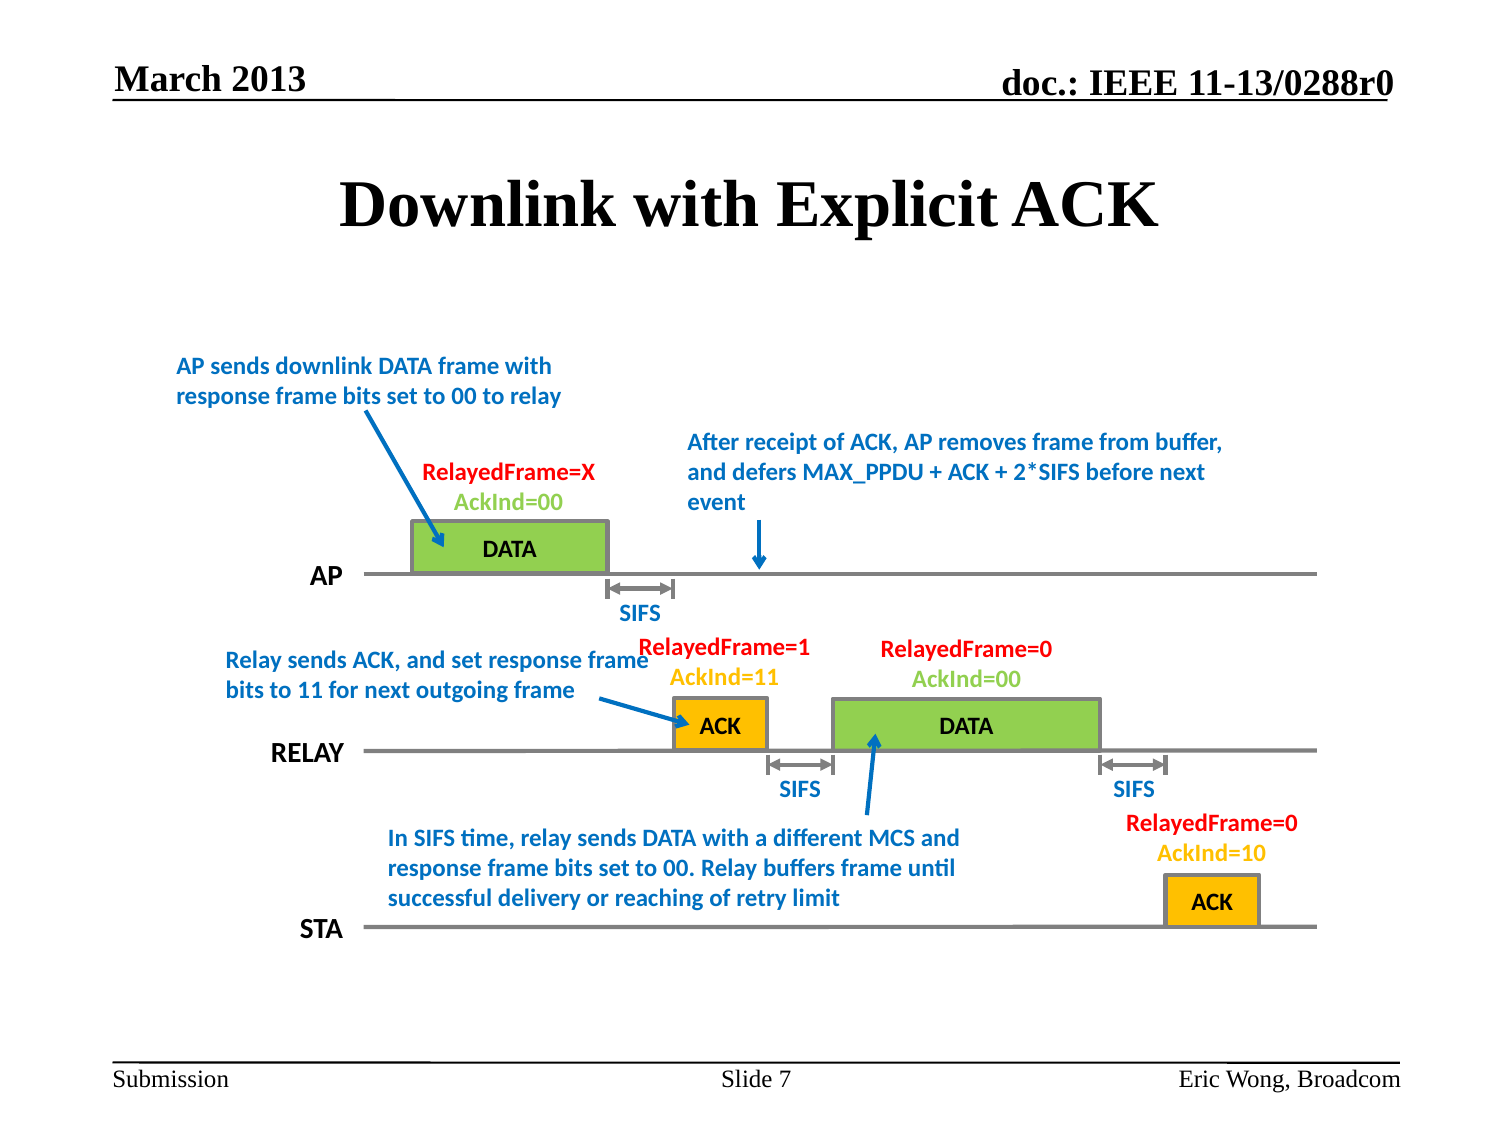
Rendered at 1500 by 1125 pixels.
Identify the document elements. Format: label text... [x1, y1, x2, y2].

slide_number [114, 54, 423, 100]
slide_number Slide 7 [712, 1061, 800, 1123]
footer Eric Wong, Broadcom [878, 1061, 1402, 1093]
title Downlink with Explicit ACK [112, 112, 1388, 288]
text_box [161, 341, 1318, 953]
